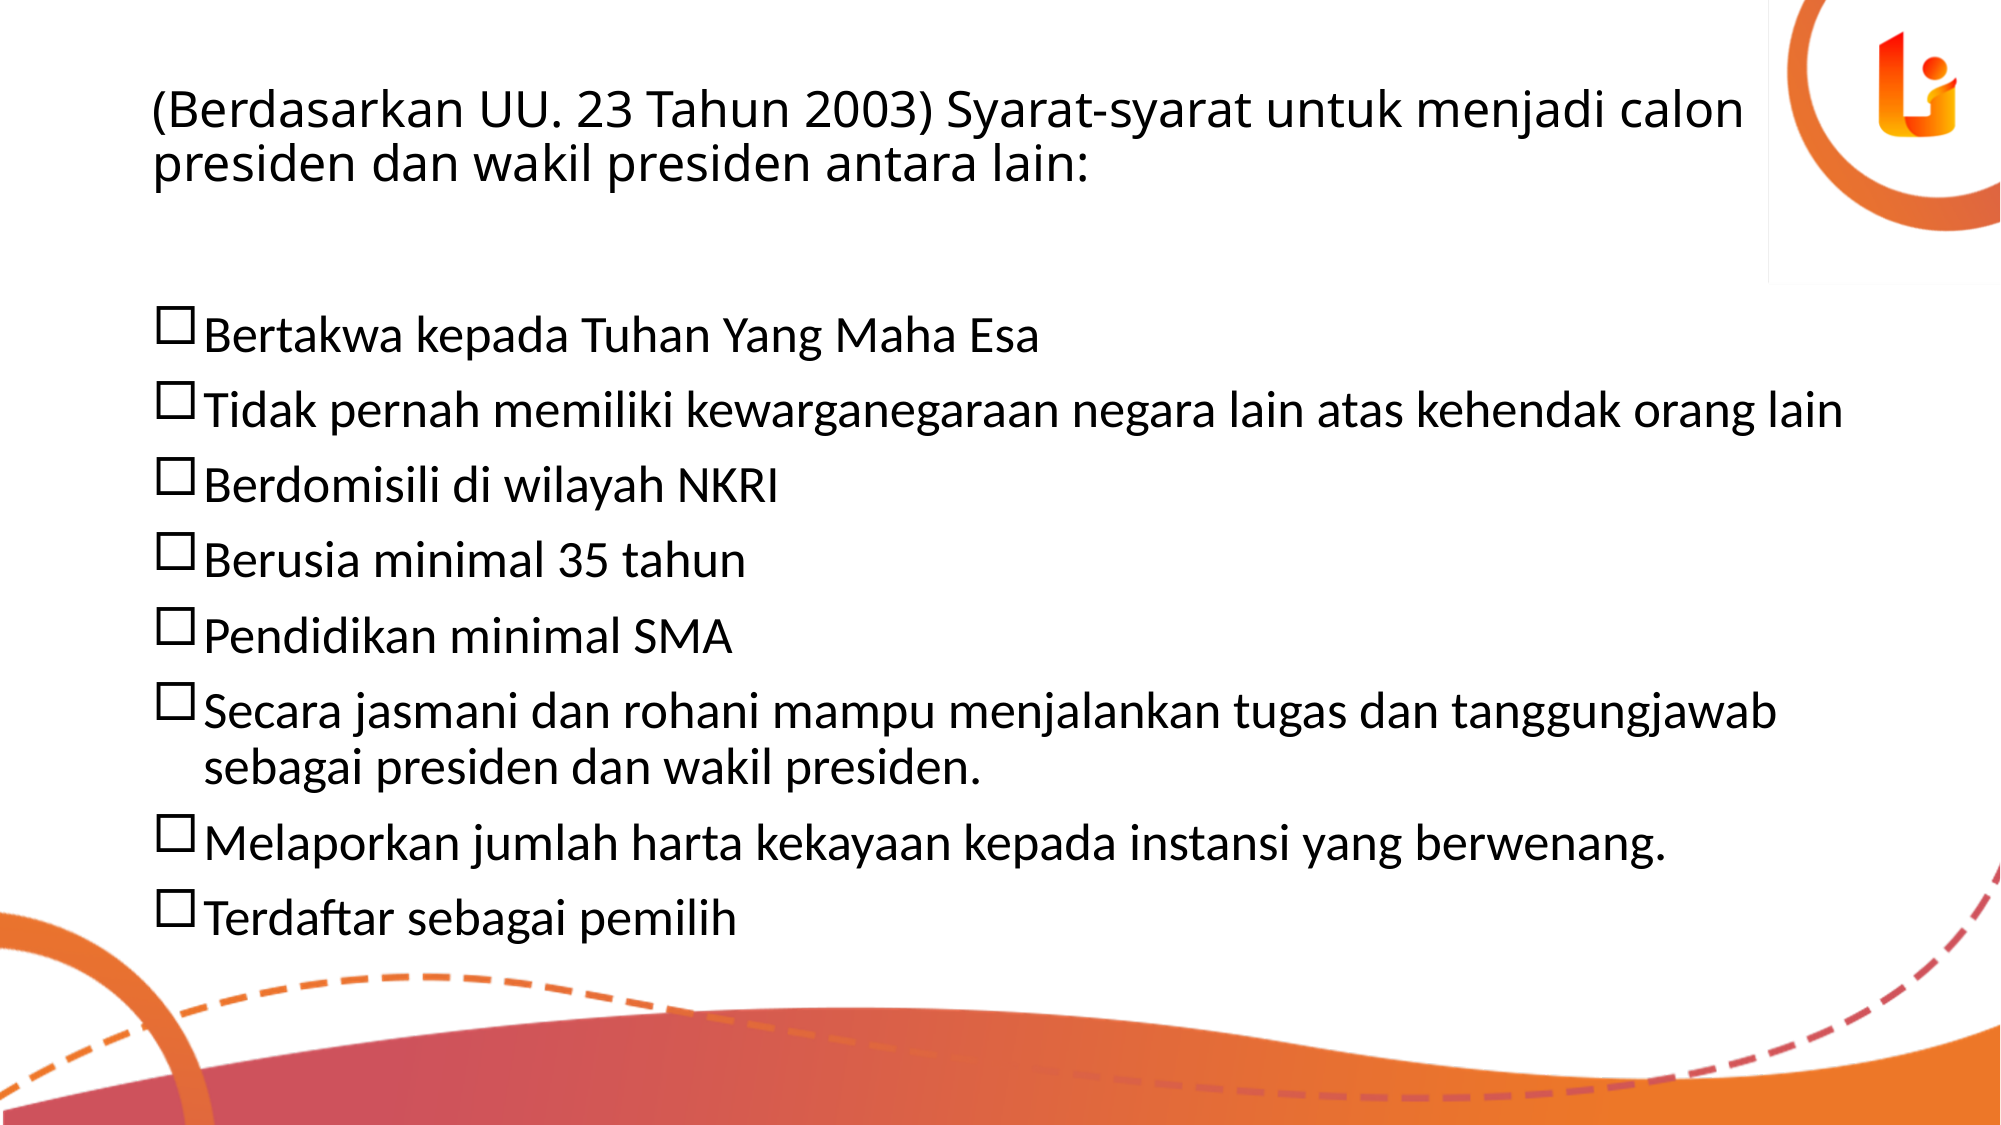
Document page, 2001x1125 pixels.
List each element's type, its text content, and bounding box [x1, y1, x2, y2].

list Bertakwa kepada Tuhan Yang Maha Esa Tidak pernah memiliki kewarganegaraan negara lain atas kehendak orang lain Berdomisili di wilayah NKRI Berusia minimal 35 tahun Pendidikan minimal SMA Secara jasmani dan rohani mampu menjalankan tugas dan tanggungjawab sebagai presiden dan wakil presiden. Melaporkan jumlah harta kekayaan kepada instansi yang berwenang. Terdaftar sebagai pemilih [137, 299, 1863, 1014]
title (Berdasarkan UU. 23 Tahun 2003) Syarat-syarat untuk menjadi calon presiden dan wakil presiden antara lain: [137, 59, 1863, 278]
picture [0, 0, 2001, 1125]
